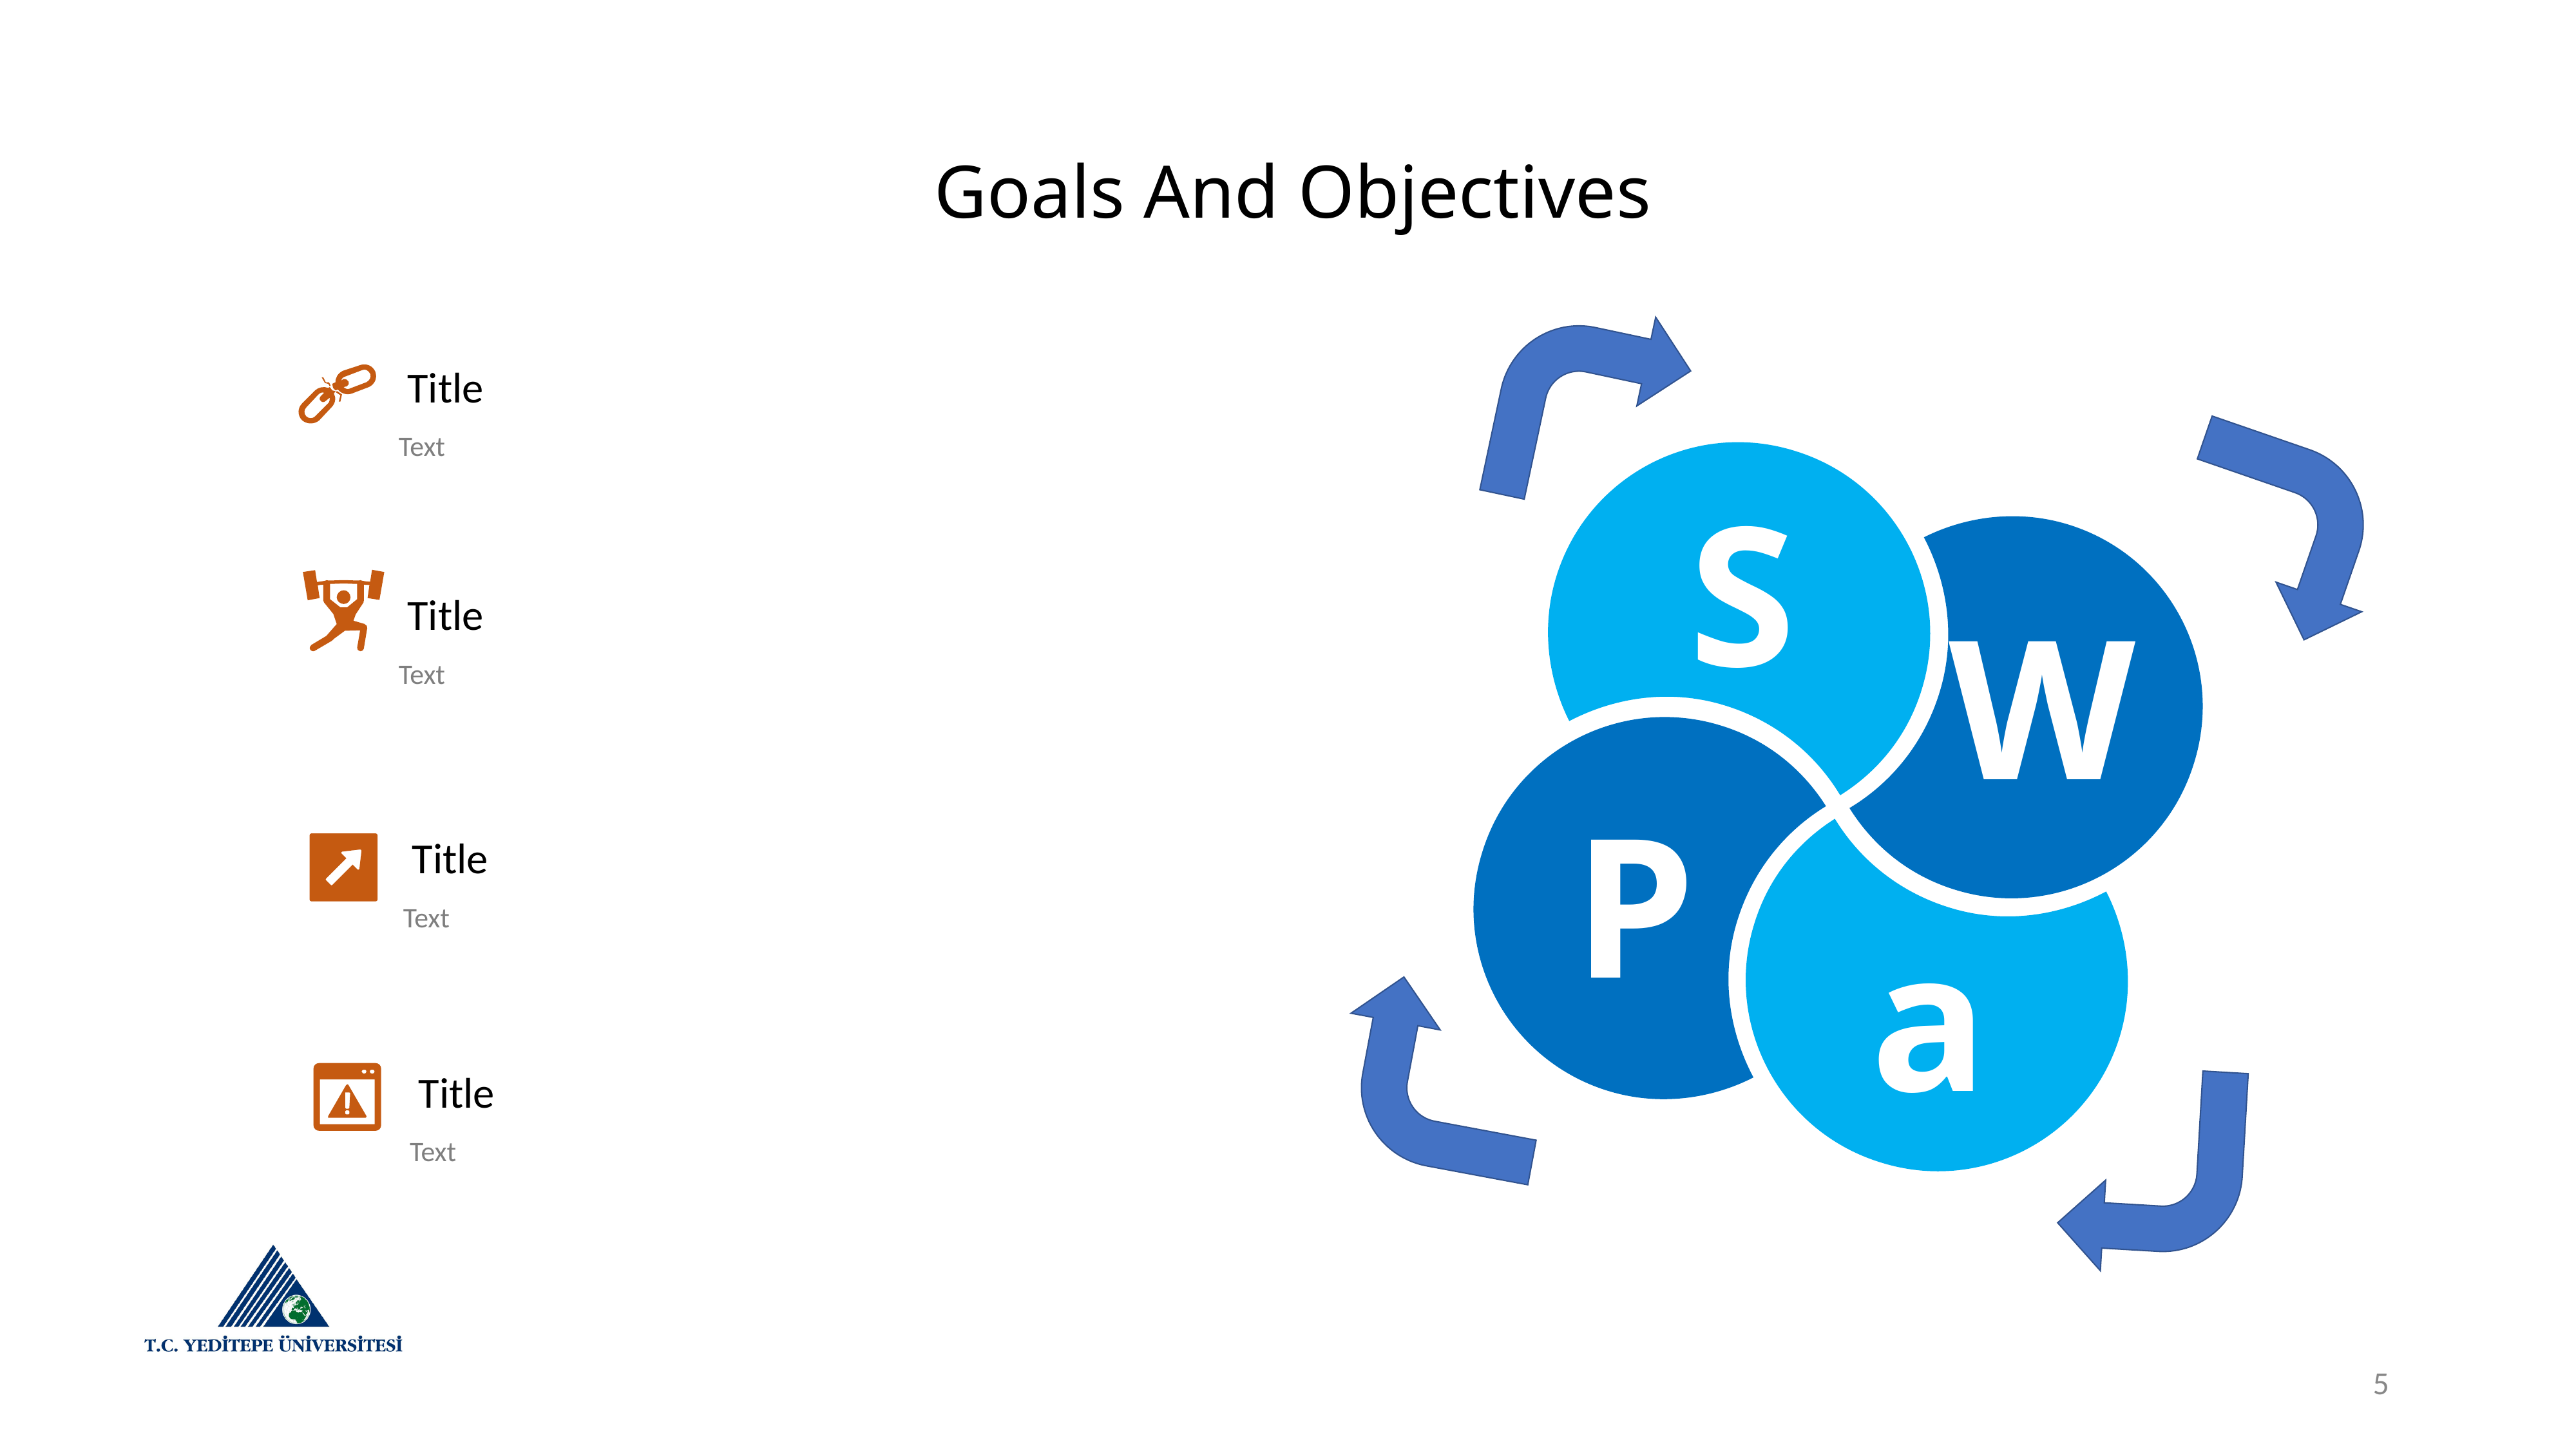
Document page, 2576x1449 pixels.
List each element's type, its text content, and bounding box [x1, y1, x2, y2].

text_box [298, 364, 376, 424]
text_box Text [375, 644, 1269, 701]
text_box Title [384, 576, 509, 652]
text_box [1351, 1009, 1357, 1014]
text_box [1561, 325, 1597, 328]
text_box [303, 569, 385, 652]
text_box [309, 833, 378, 902]
text_box Title [388, 819, 513, 895]
text_box Text [375, 416, 1269, 474]
text_box [1653, 317, 1663, 328]
text_box [313, 1063, 381, 1131]
picture [135, 1211, 409, 1396]
slide_number ‹#› [1819, 1343, 2399, 1421]
text_box Text [379, 887, 1257, 945]
text_box Text [386, 1122, 1271, 1179]
text_box Title [384, 348, 509, 424]
text_box Goals And Objectives [186, 140, 2399, 238]
text_box [2318, 453, 2363, 633]
text_box Title [395, 1053, 520, 1129]
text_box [1360, 330, 2315, 1284]
